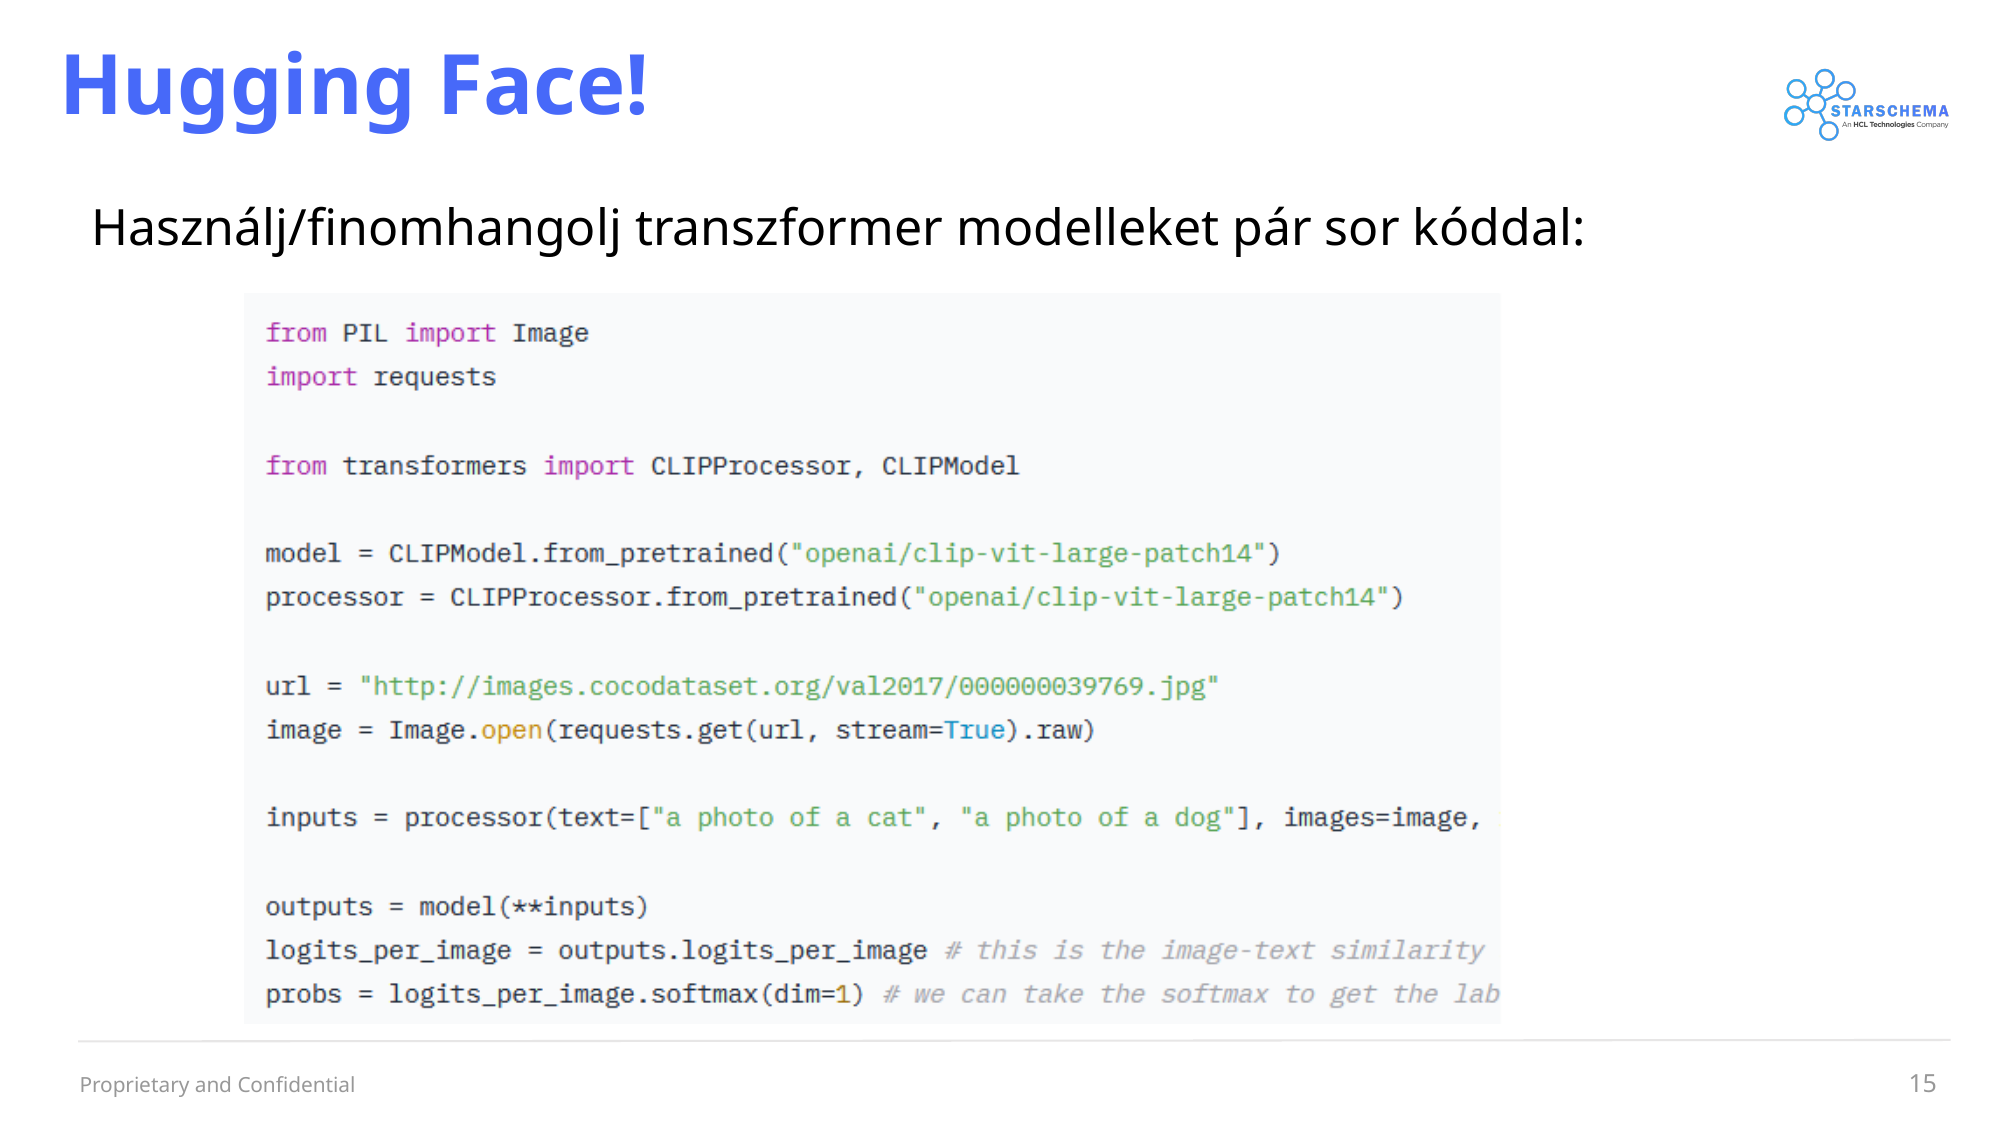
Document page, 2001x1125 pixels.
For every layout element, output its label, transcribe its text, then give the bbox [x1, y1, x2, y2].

picture [244, 293, 1508, 1024]
text_box Használj/finomhangolj transzformer modelleket pár sor kóddal: [76, 180, 1792, 271]
picture [1766, 61, 1967, 149]
title Hugging Face! [44, 51, 1724, 111]
slide_number ‹#› [1772, 1062, 1953, 1107]
